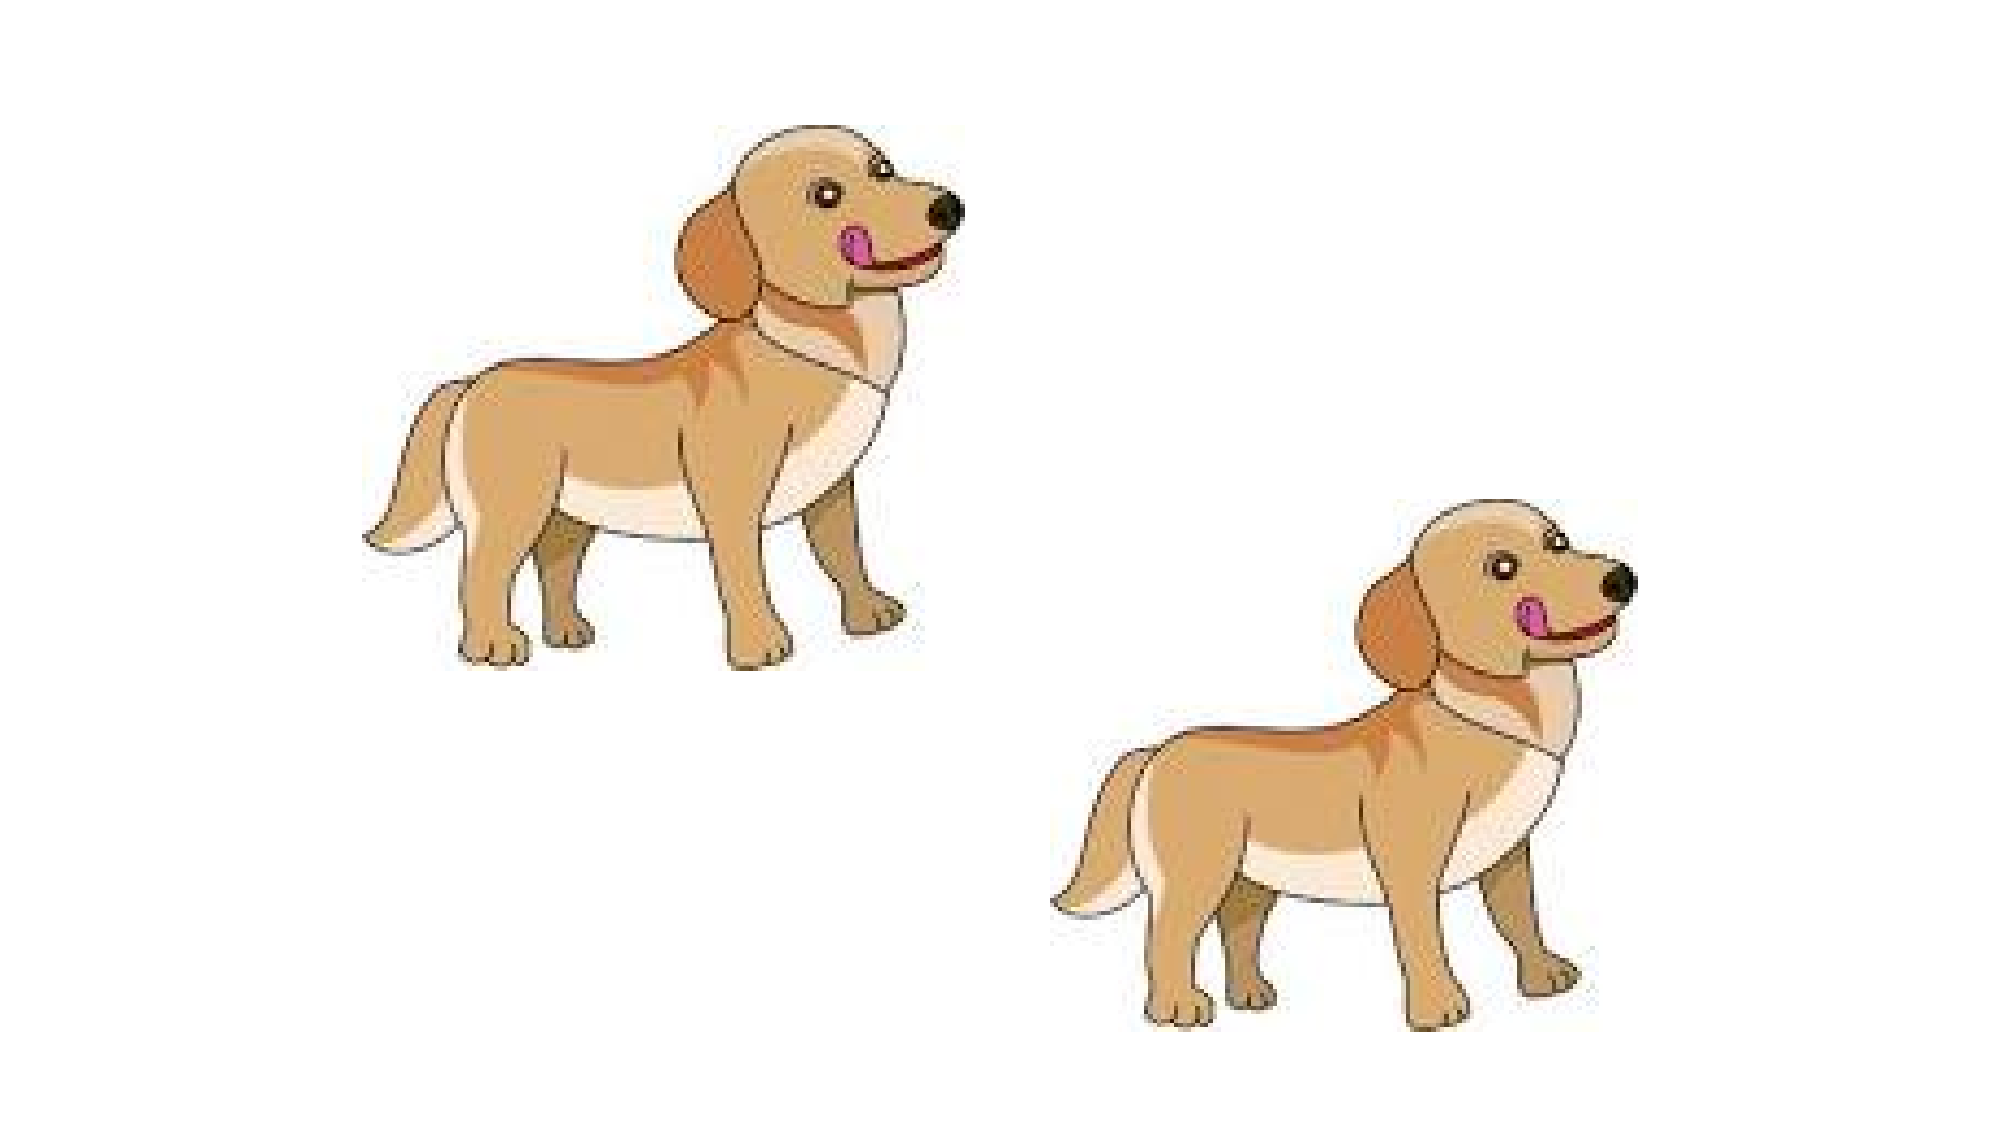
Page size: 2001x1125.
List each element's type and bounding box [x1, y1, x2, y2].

list [1050, 499, 1638, 1032]
picture [362, 125, 965, 671]
